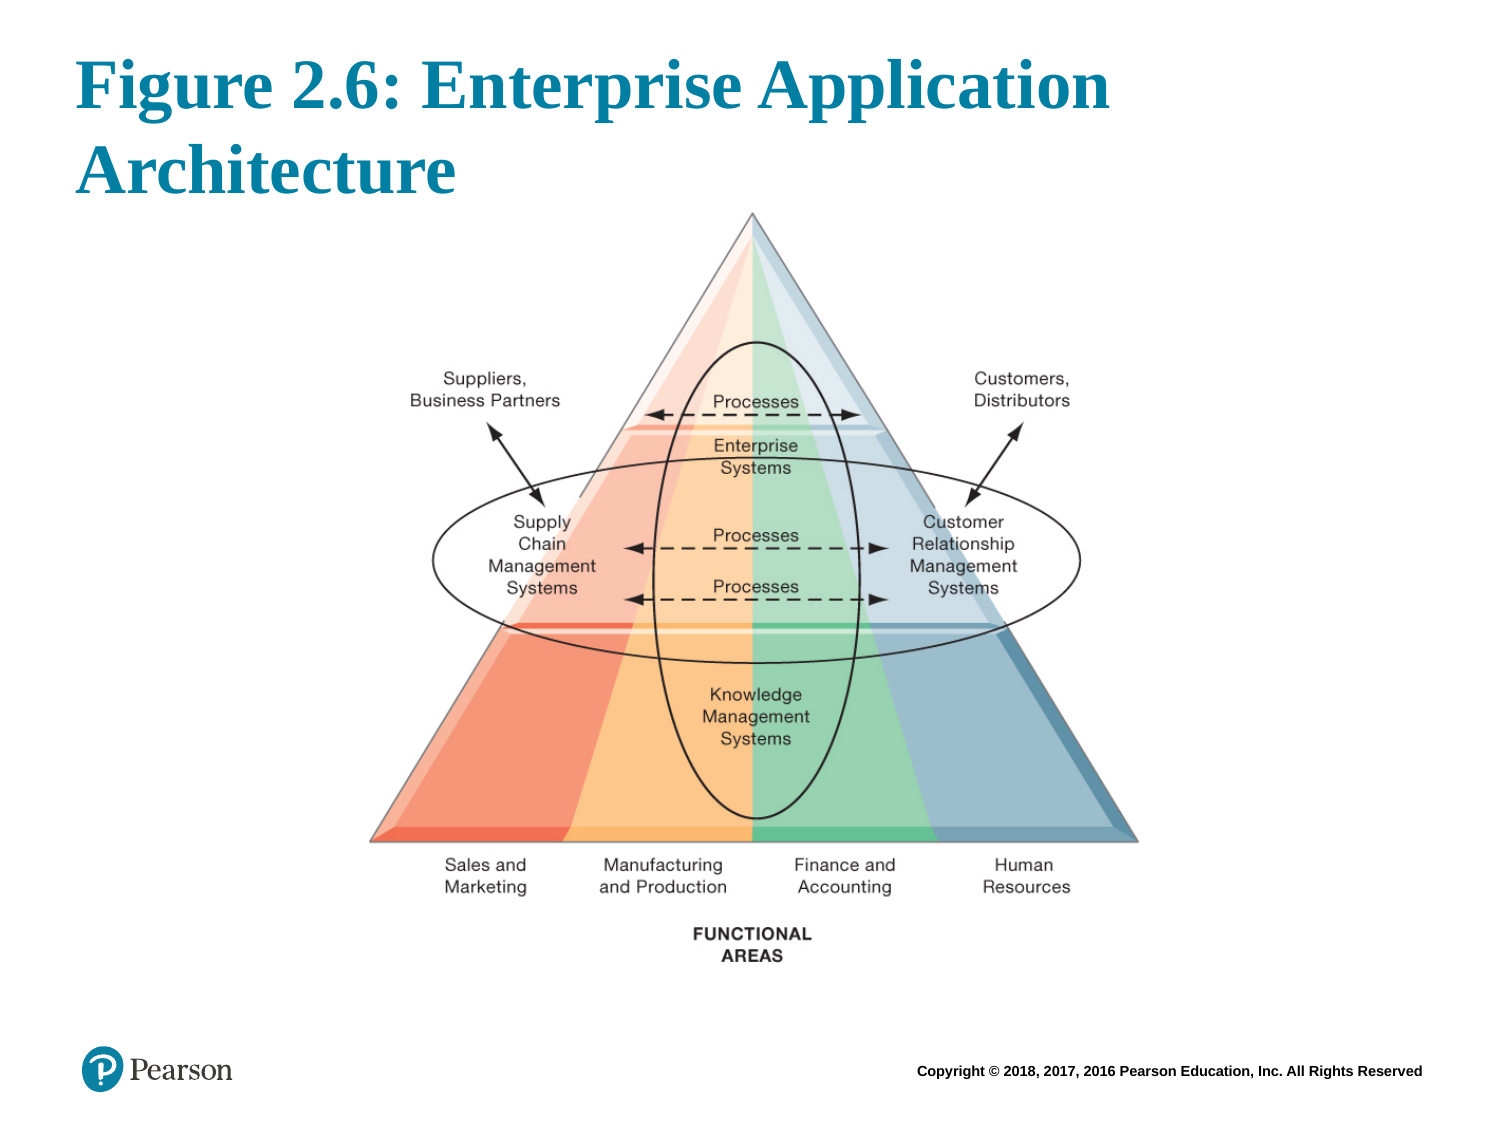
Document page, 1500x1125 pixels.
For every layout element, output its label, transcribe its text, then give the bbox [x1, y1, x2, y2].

title Figure 2.6: Enterprise Application Architecture [75, 37, 1425, 213]
picture [369, 212, 1139, 963]
